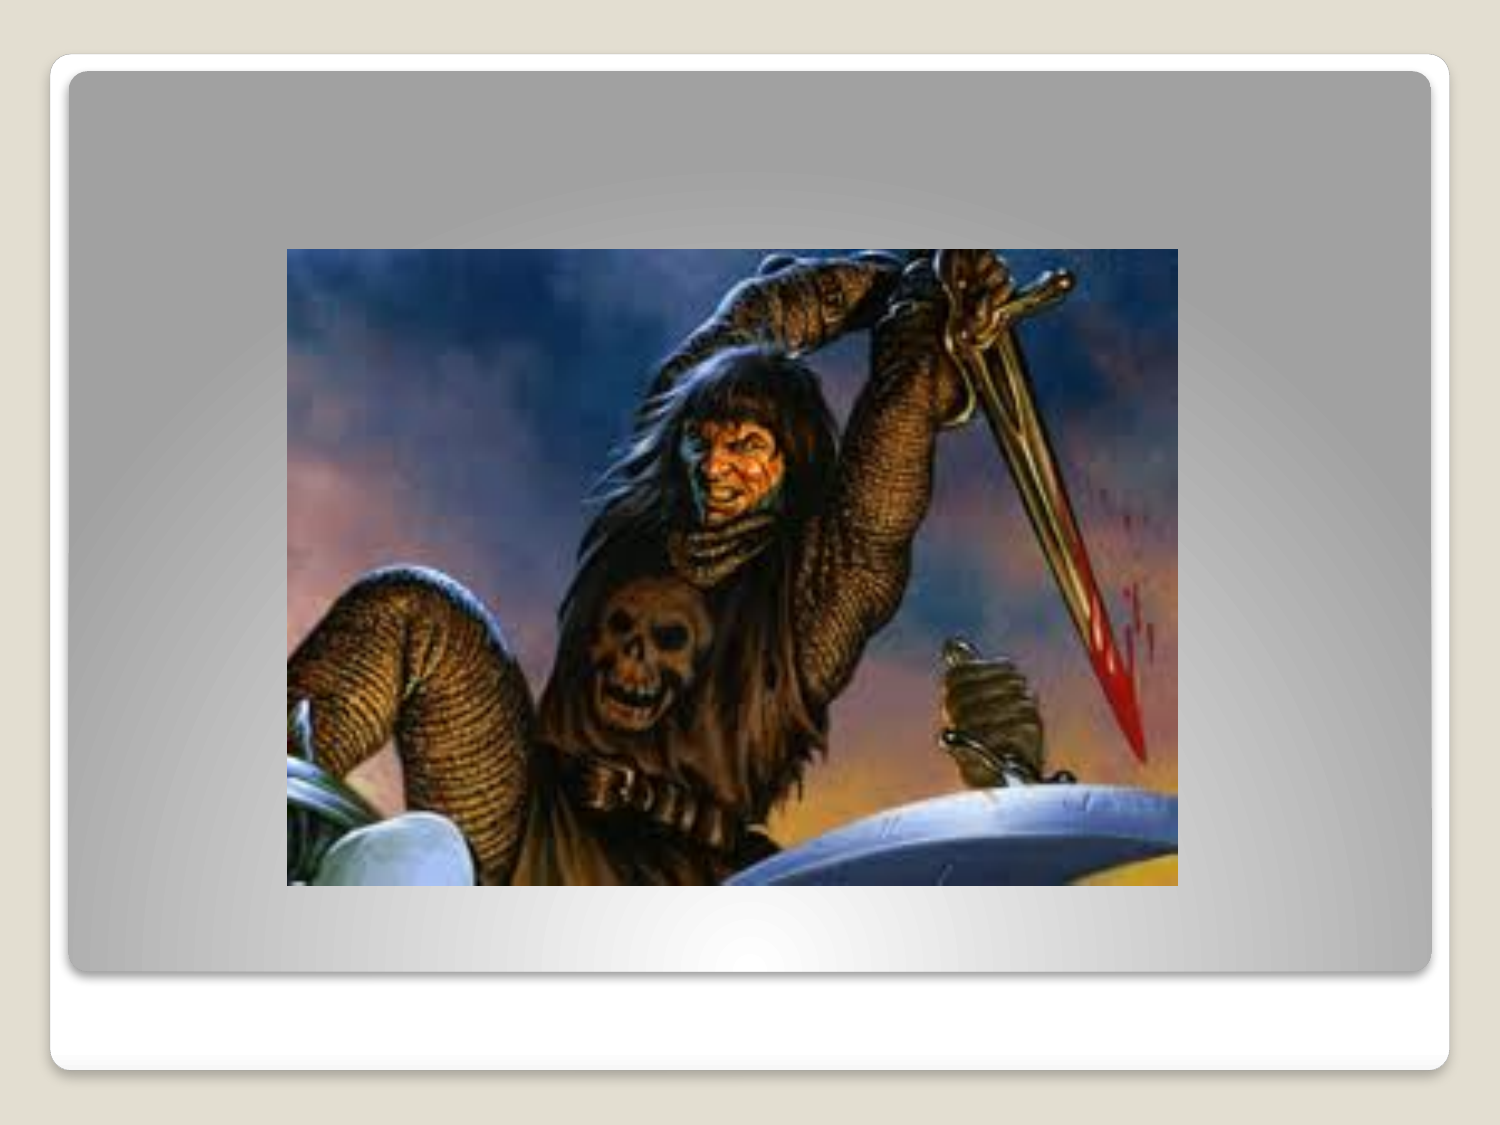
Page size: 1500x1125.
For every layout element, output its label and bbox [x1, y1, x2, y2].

picture [287, 249, 1178, 887]
